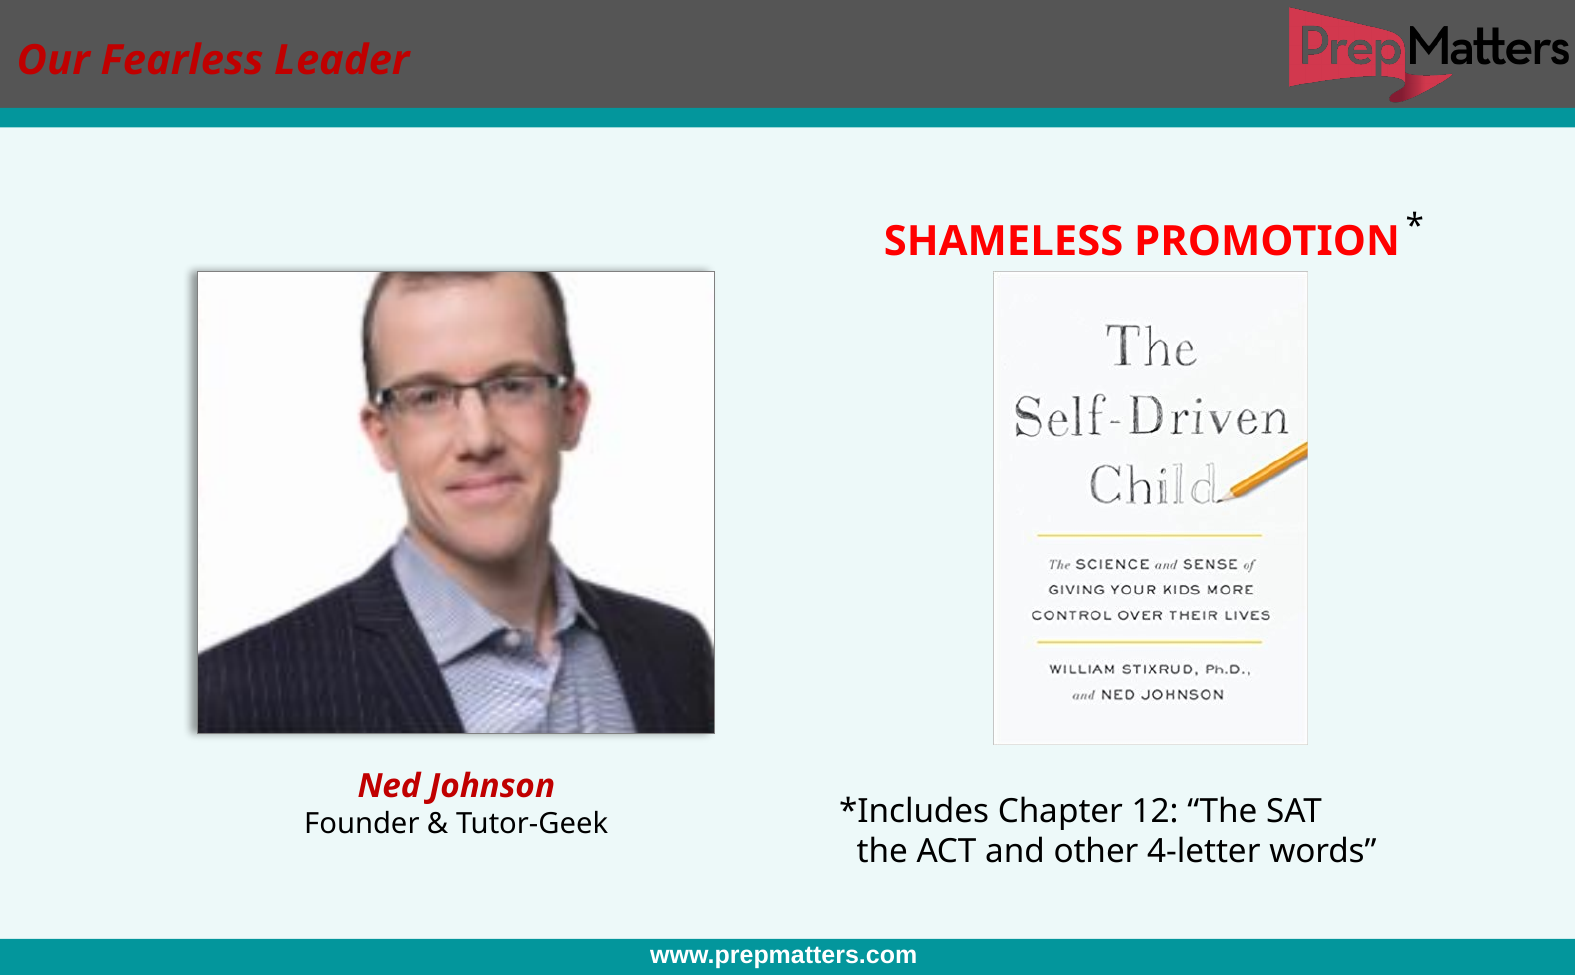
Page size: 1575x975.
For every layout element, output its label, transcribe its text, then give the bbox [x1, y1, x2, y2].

text_box Ned Johnson Founder & Tutor-Geek [279, 757, 634, 847]
text_box SHAMELESS PROMOTION [876, 205, 1408, 271]
picture [0, 0, 1575, 107]
picture [992, 271, 1308, 746]
picture [197, 271, 716, 735]
text_box Our Fearless Leader [9, 25, 1561, 90]
text_box *Includes Chapter 12: “The SAT the ACT and other 4-letter words” [831, 781, 1386, 877]
text_box * [1398, 196, 1432, 251]
